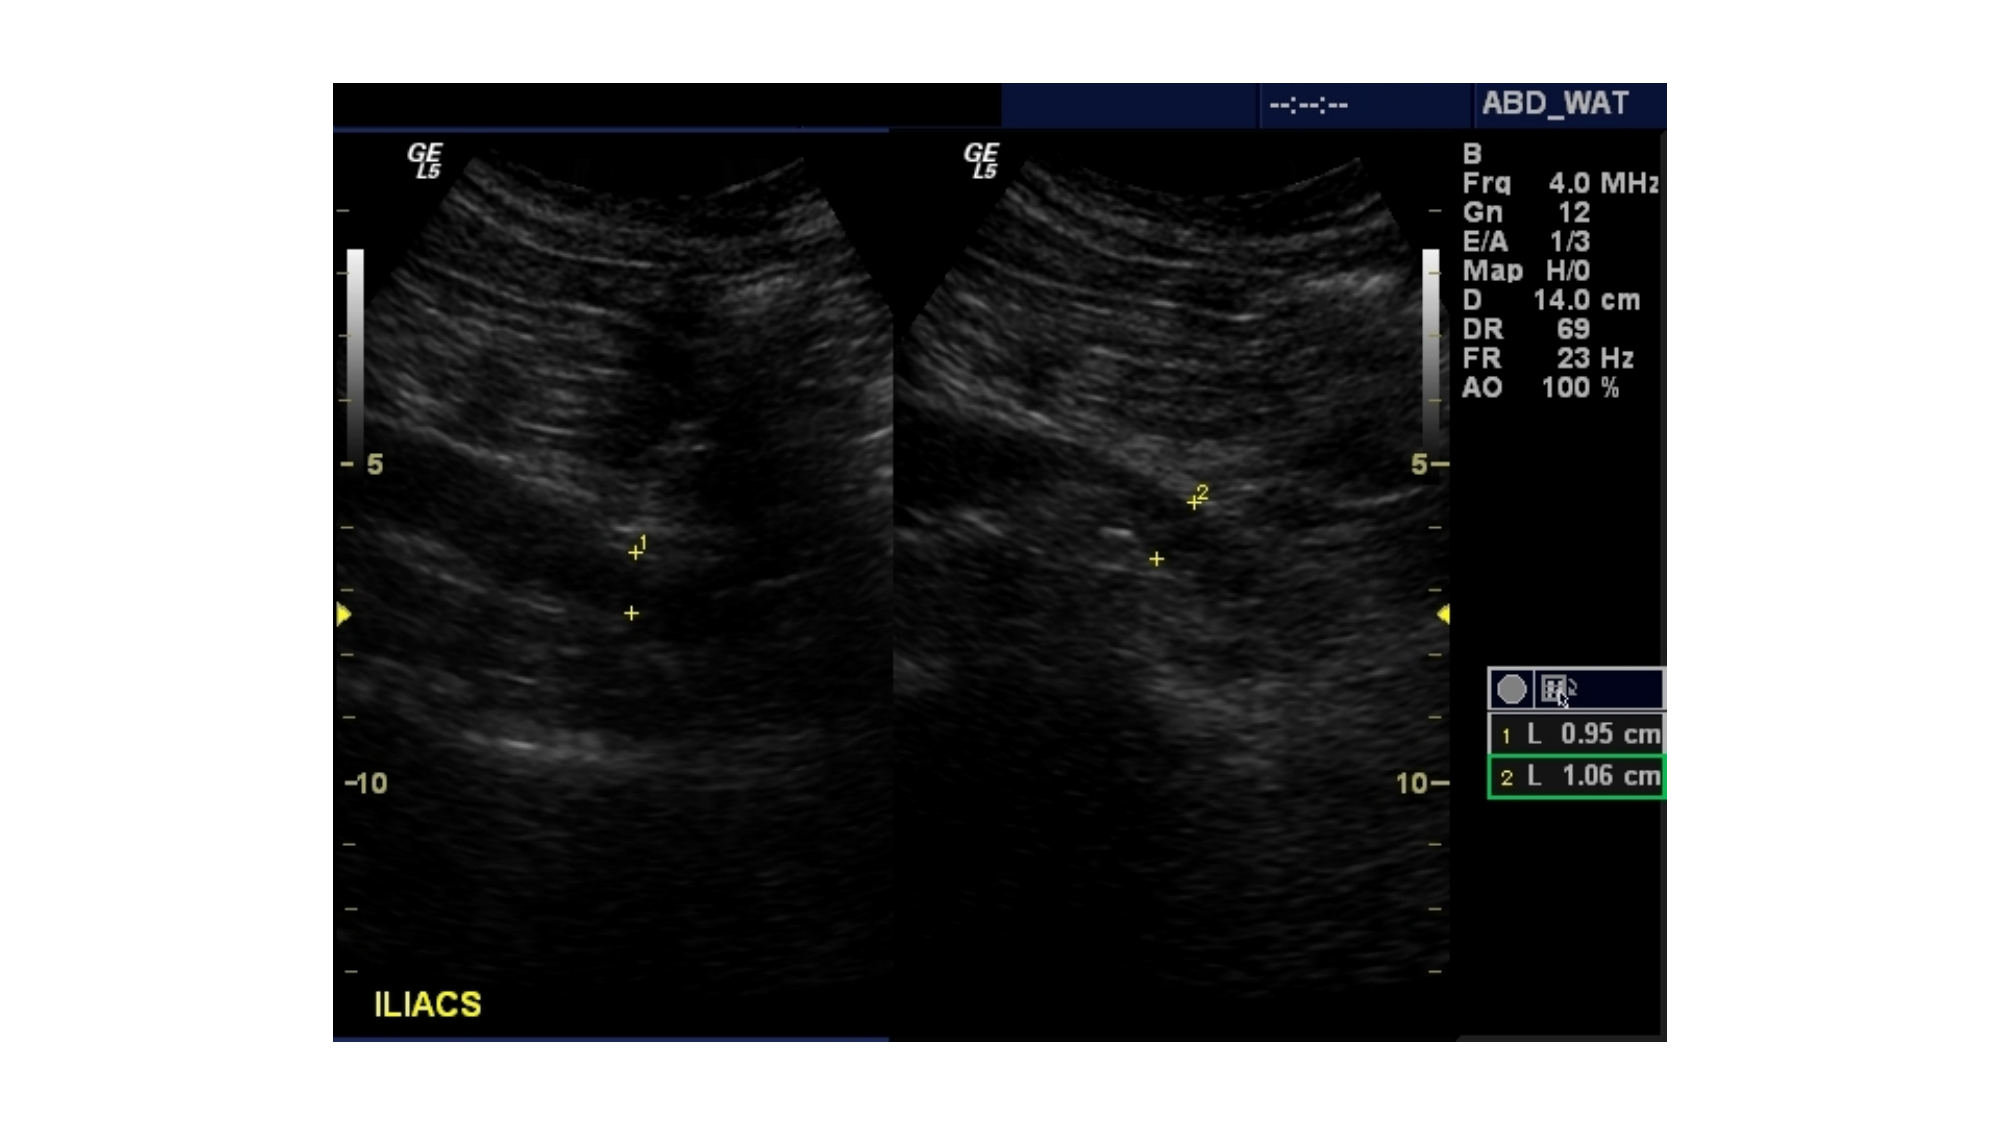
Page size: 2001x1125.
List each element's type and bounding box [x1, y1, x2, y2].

picture [333, 83, 1667, 1042]
